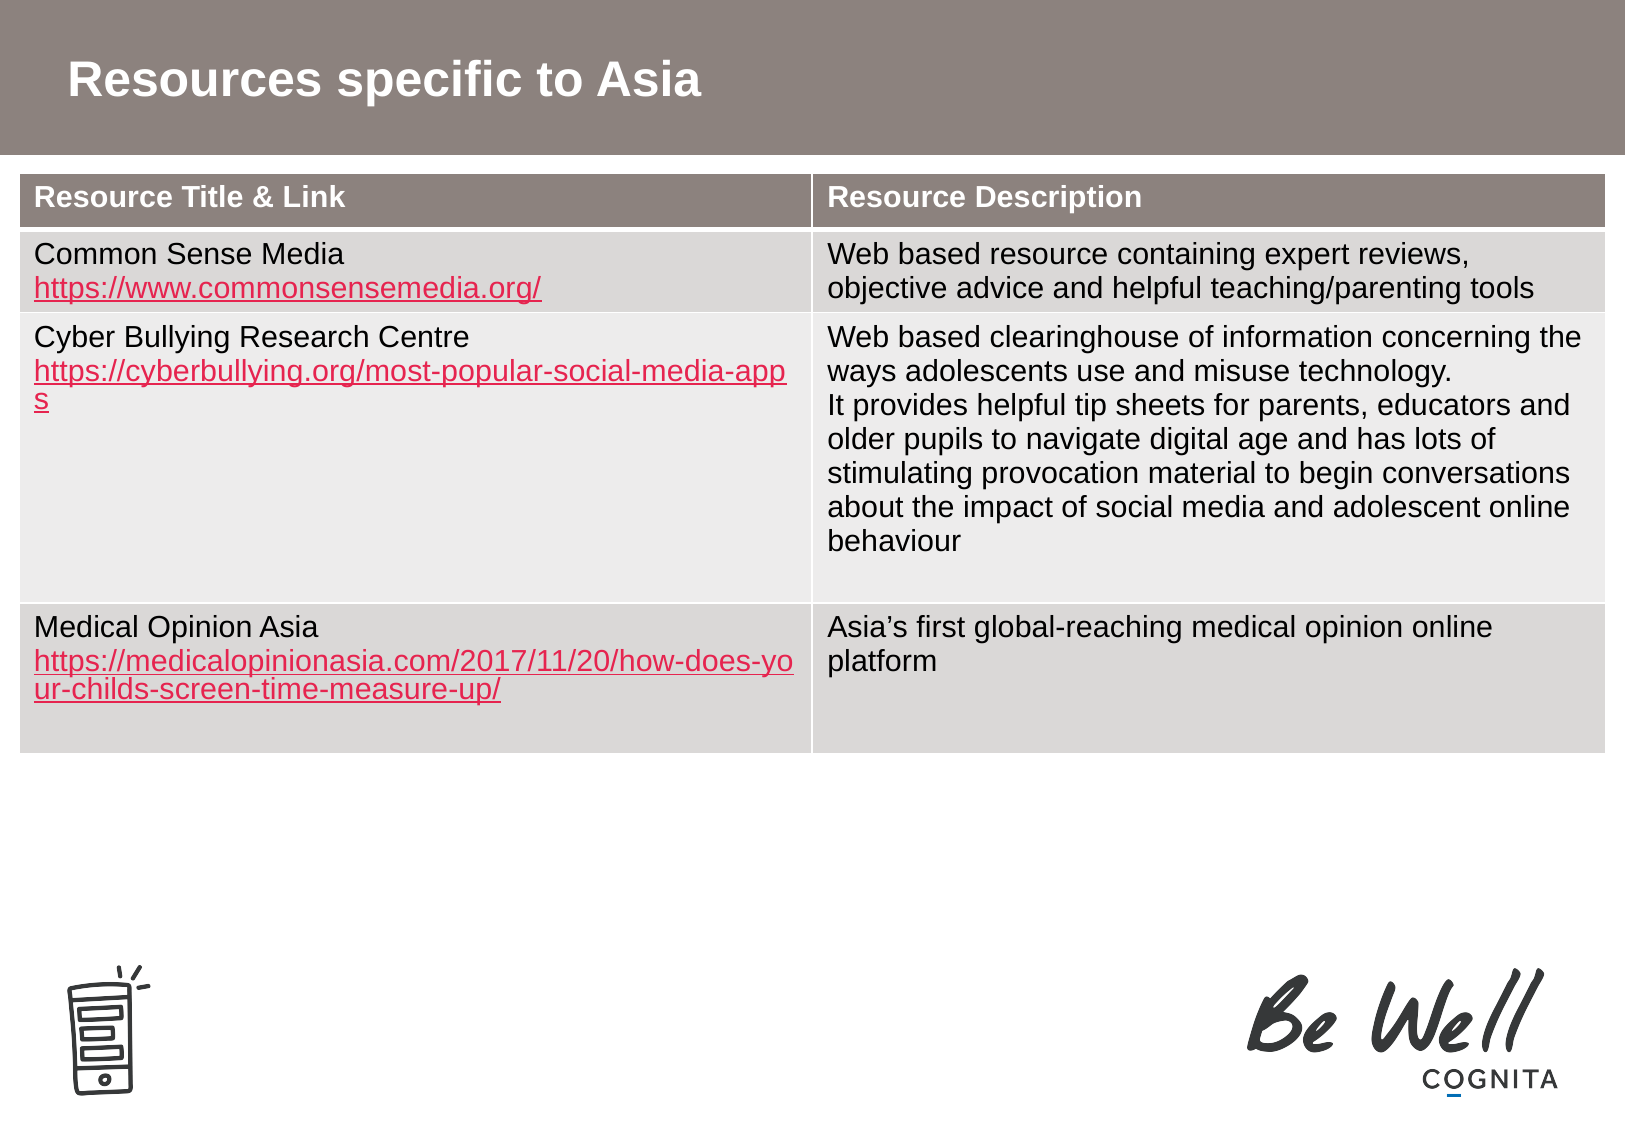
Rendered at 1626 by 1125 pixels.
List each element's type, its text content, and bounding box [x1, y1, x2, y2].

title Resources specific to Asia [66, 17, 1559, 137]
table_cell Cyber Bullying Research Centre https://cyberbullying.org/most-popular-social-media-apps [20, 313, 811, 602]
table_cell Common Sense Media https://www.commonsensemedia.org/ [20, 232, 811, 312]
table_header Resource Title & Link [20, 174, 811, 227]
table_header Resource Description [813, 174, 1605, 227]
picture [66, 964, 152, 1097]
table_cell Web based resource containing expert reviews, objective advice and helpful teaching/parenting tools [813, 232, 1605, 312]
table_cell Web based clearinghouse of information concerning the ways adolescents use and misuse technology. It provides helpful tip sheets for parents, educators and older pupils to navigate digital age and has lots of stimulating provocation material to begin conversations about the impact of social media and adolescent online behaviour [813, 313, 1605, 602]
table_cell Asia’s first global-reaching medical opinion online platform [813, 604, 1605, 753]
picture [1247, 968, 1558, 1097]
table_cell Medical Opinion Asia https://medicalopinionasia.com/2017/11/20/how-does-your-childs-screen-time-measure-up/ [20, 604, 811, 753]
